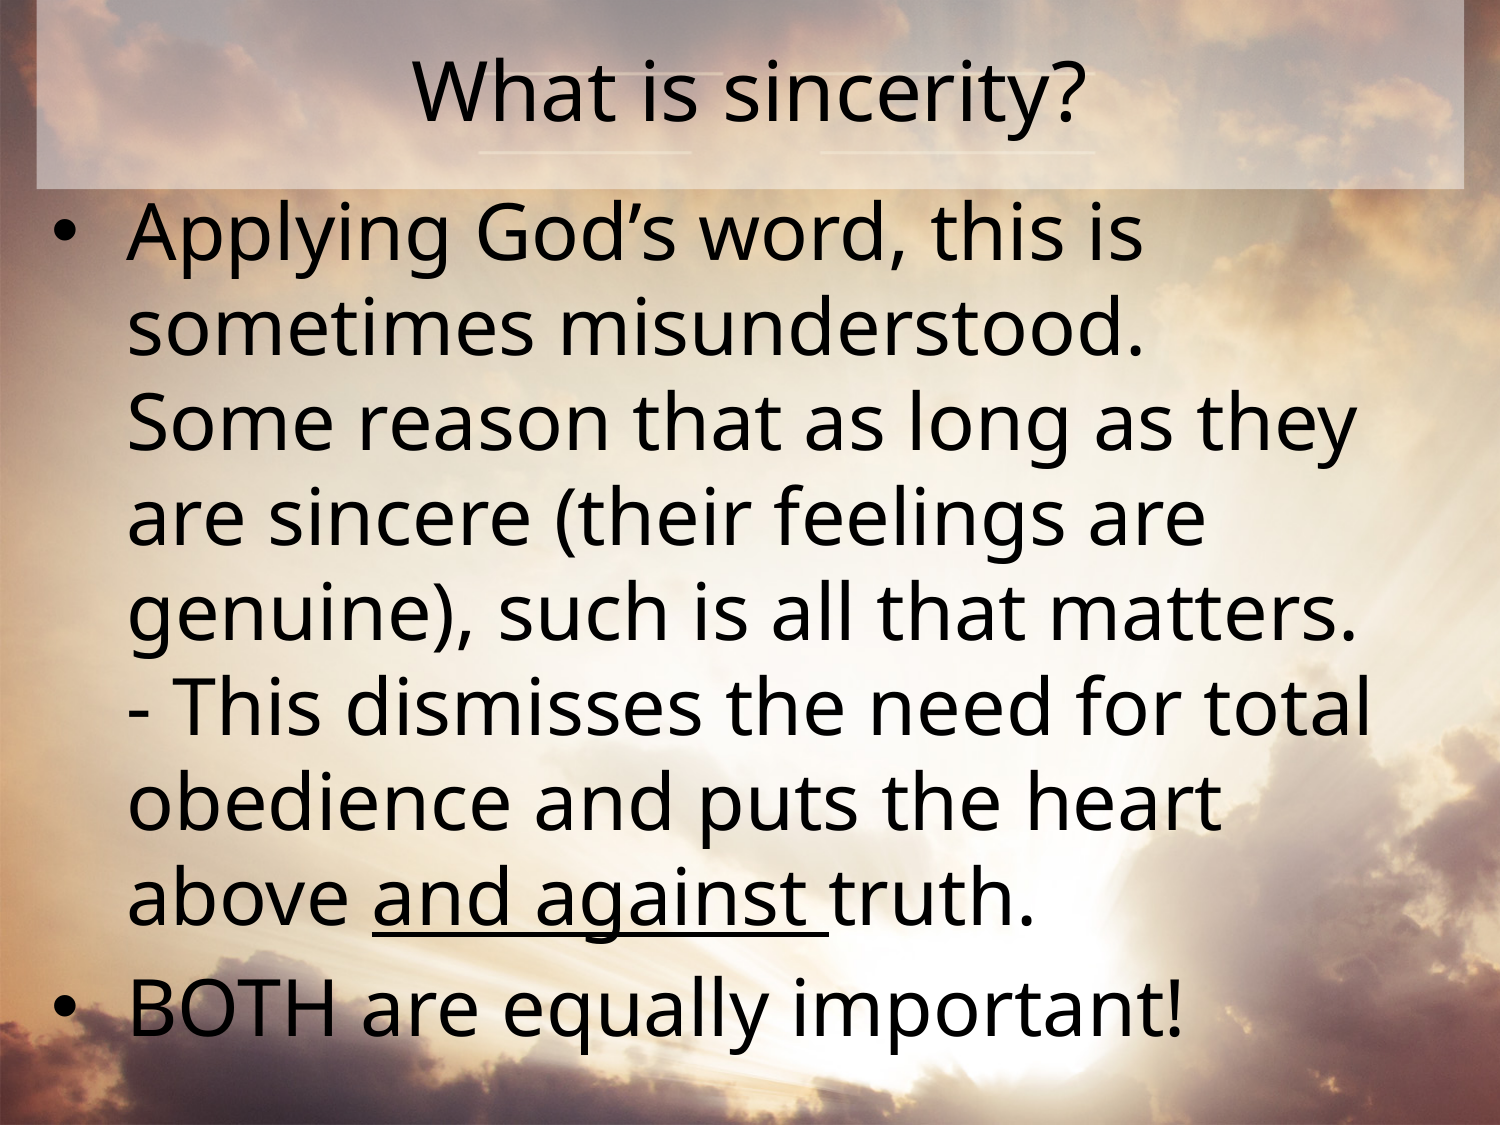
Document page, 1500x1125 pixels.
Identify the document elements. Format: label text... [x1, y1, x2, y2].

picture [0, 0, 1500, 1125]
title What is sincerity? [36, 0, 1465, 173]
list Applying God’s word, this is sometimes misunderstood. Some reason that as long as they are sincere (their feelings are genuine), such is all that matters. - This dismisses the need for total obedience and puts the heart above and against truth. BOTH are equally important! [36, 173, 1465, 1061]
